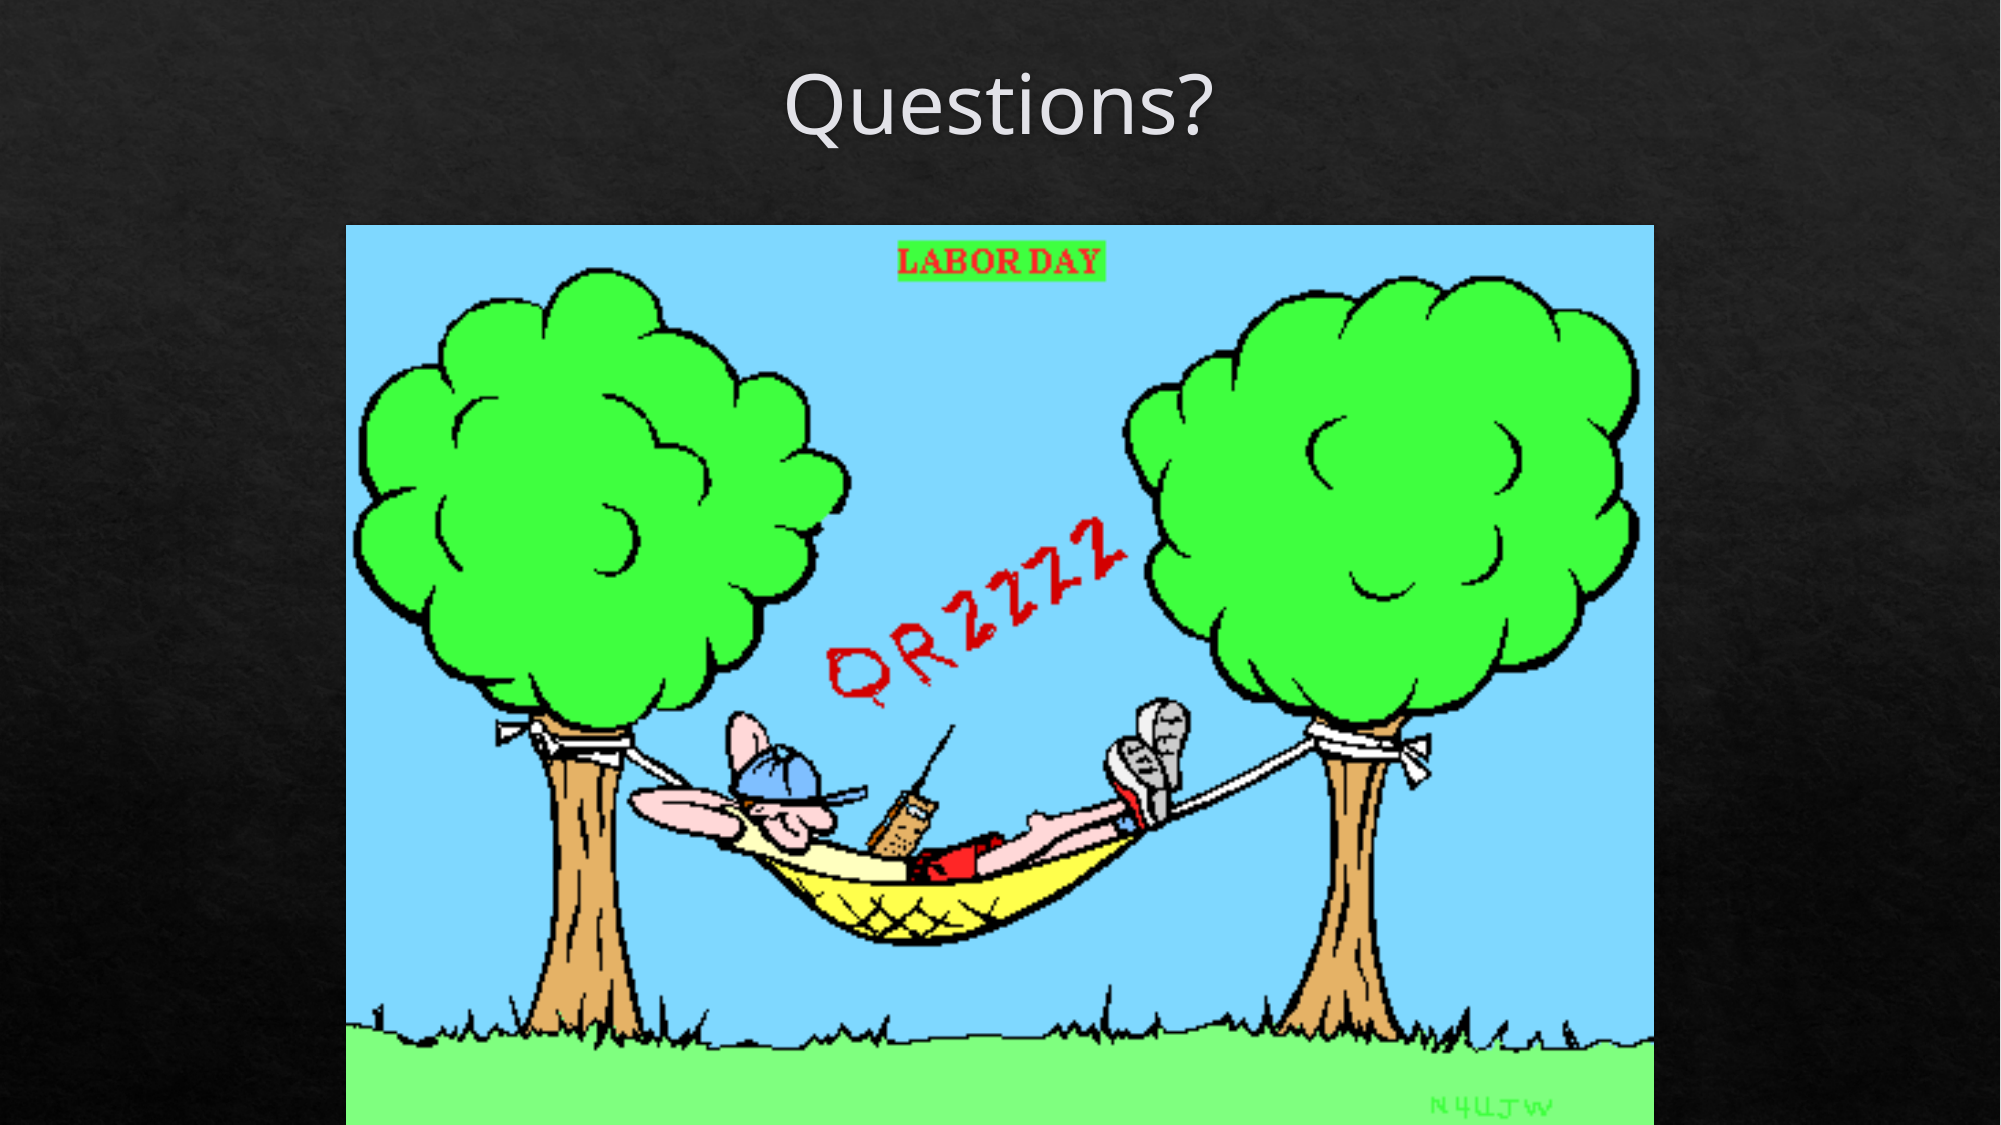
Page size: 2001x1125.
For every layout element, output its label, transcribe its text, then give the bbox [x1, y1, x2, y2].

title Questions? [149, 0, 1849, 202]
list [346, 225, 1654, 1125]
